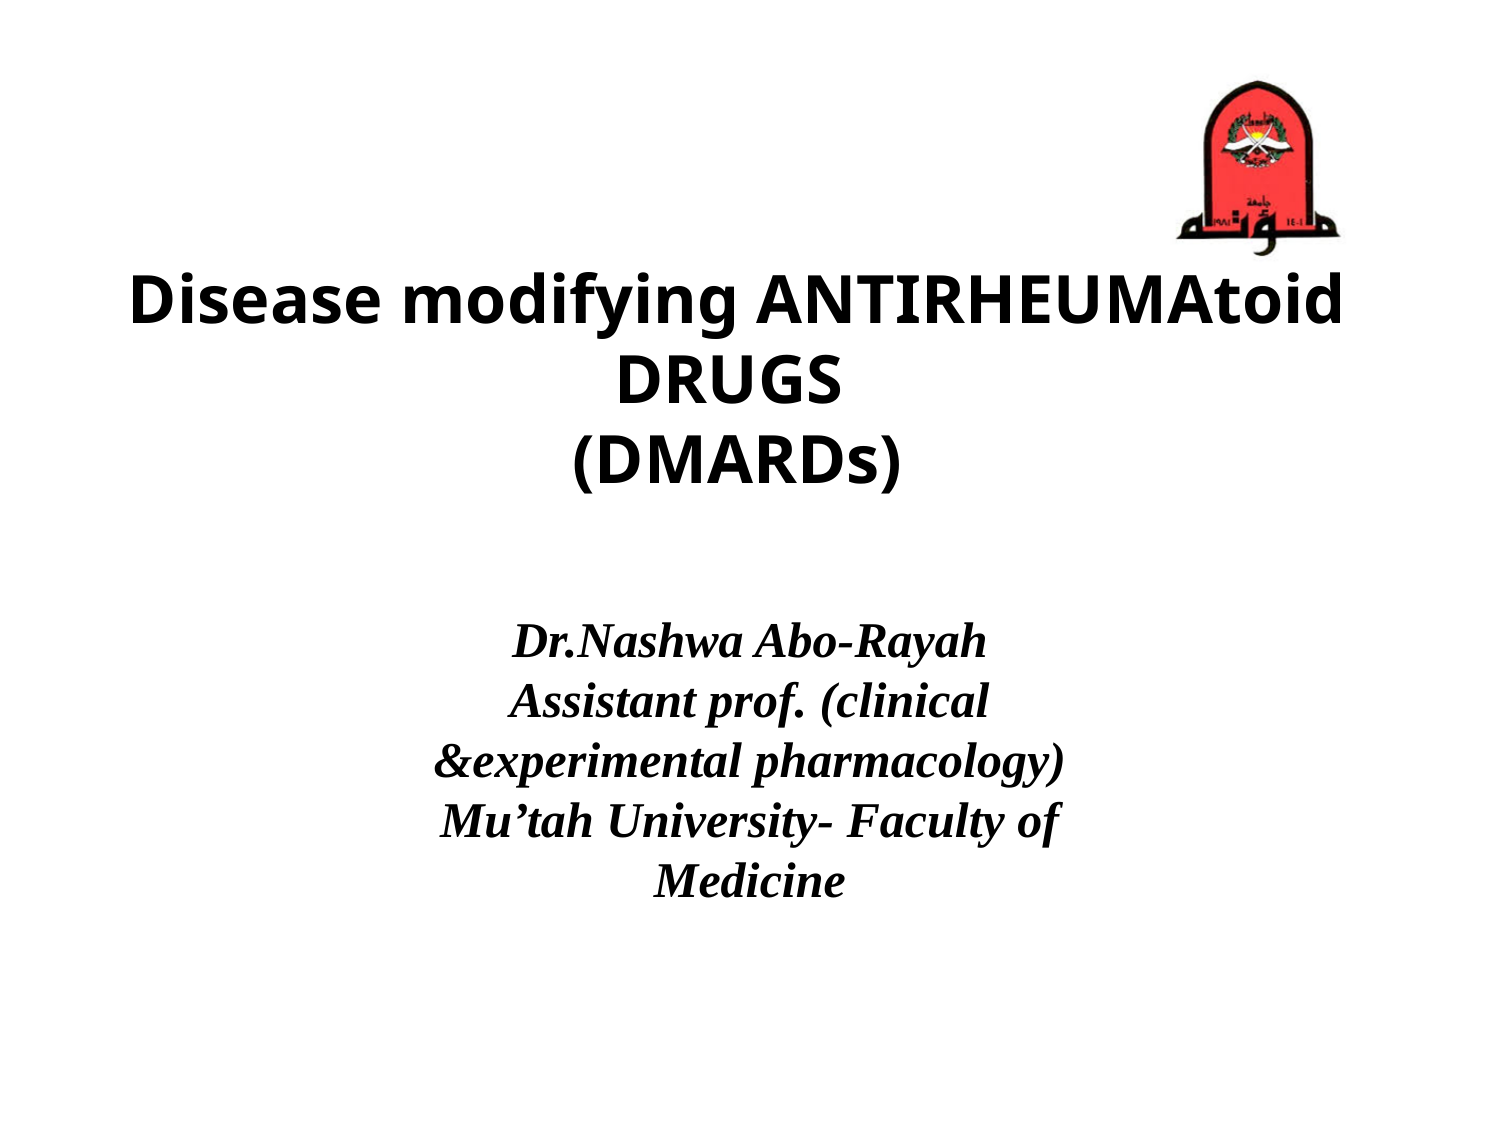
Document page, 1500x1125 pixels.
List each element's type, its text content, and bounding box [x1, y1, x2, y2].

picture [1124, 65, 1401, 272]
text_box Dr.Nashwa Abo-Rayah Assistant prof. (clinical &experimental pharmacology) Mu’tah University- Faculty of Medicine [374, 599, 1125, 915]
text_box Disease modifying ANTIRHEUMAtoid DRUGS (DMARDs) [62, 249, 1413, 585]
